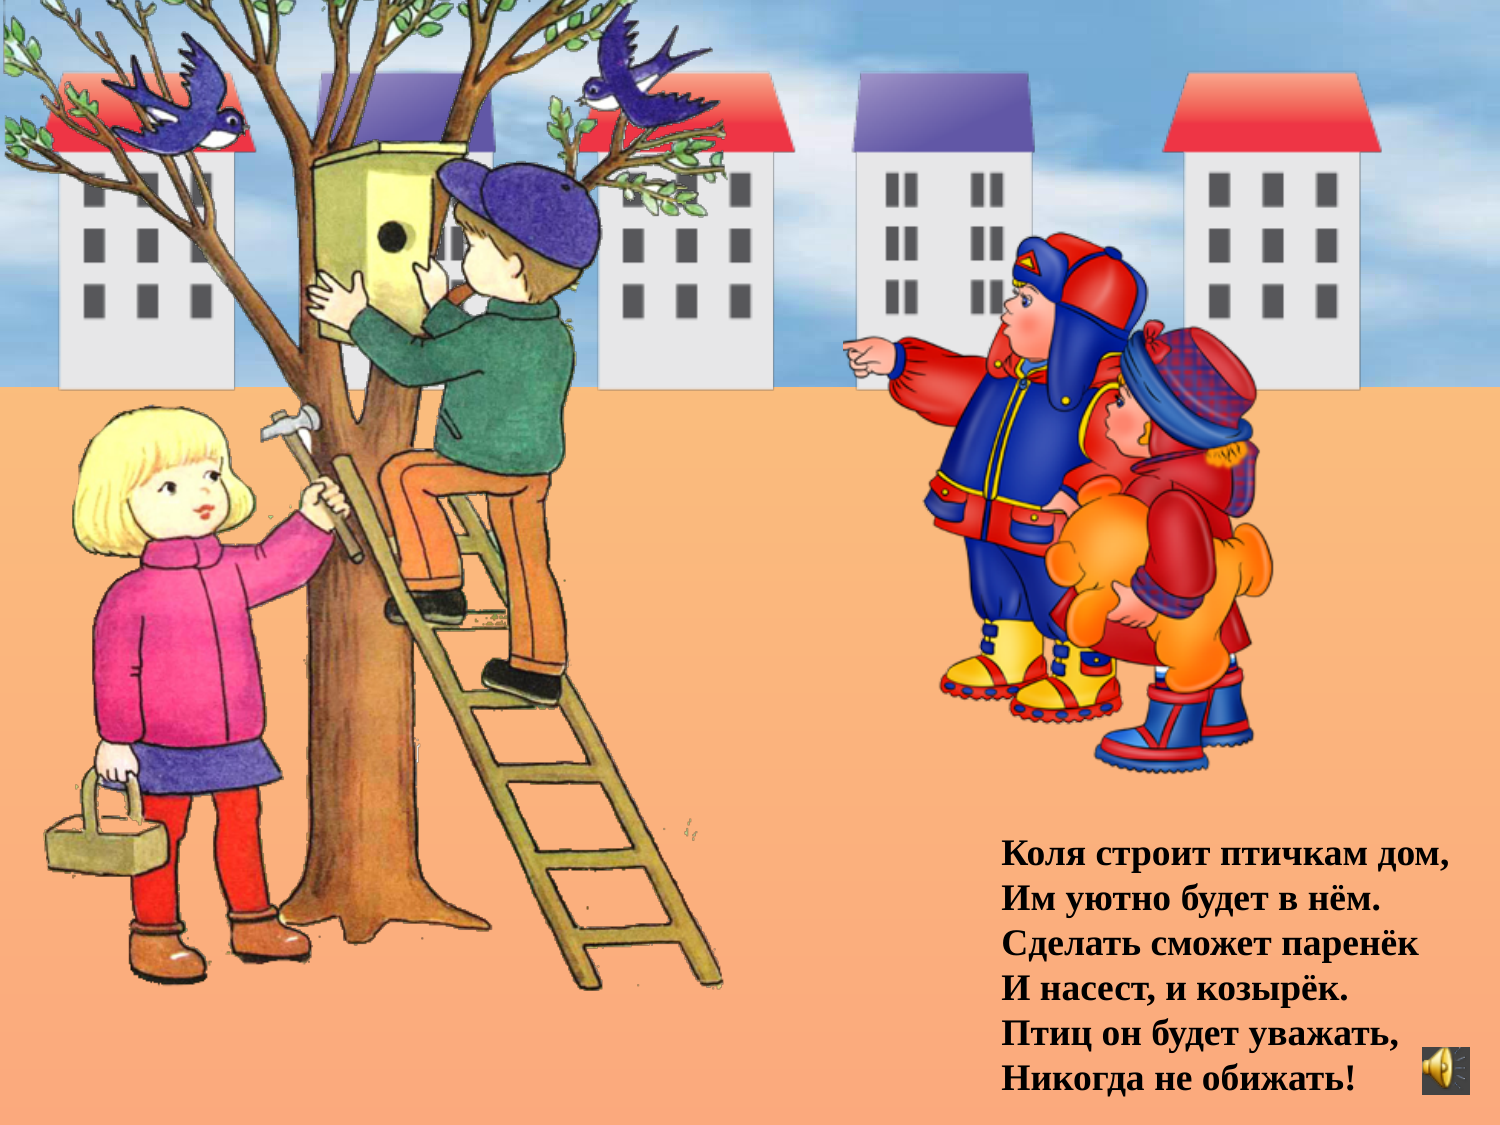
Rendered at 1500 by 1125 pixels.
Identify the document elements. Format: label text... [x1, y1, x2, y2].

text_box Коля строит птичкам дом, Им уютно будет в нём. Сделать сможет паренёк И насест, и козырёк. Птиц он будет уважать, Никогда не обижать! [986, 820, 1465, 1105]
text_box [746, 0, 1500, 389]
picture [1420, 1045, 1472, 1097]
picture [0, 0, 1419, 1055]
